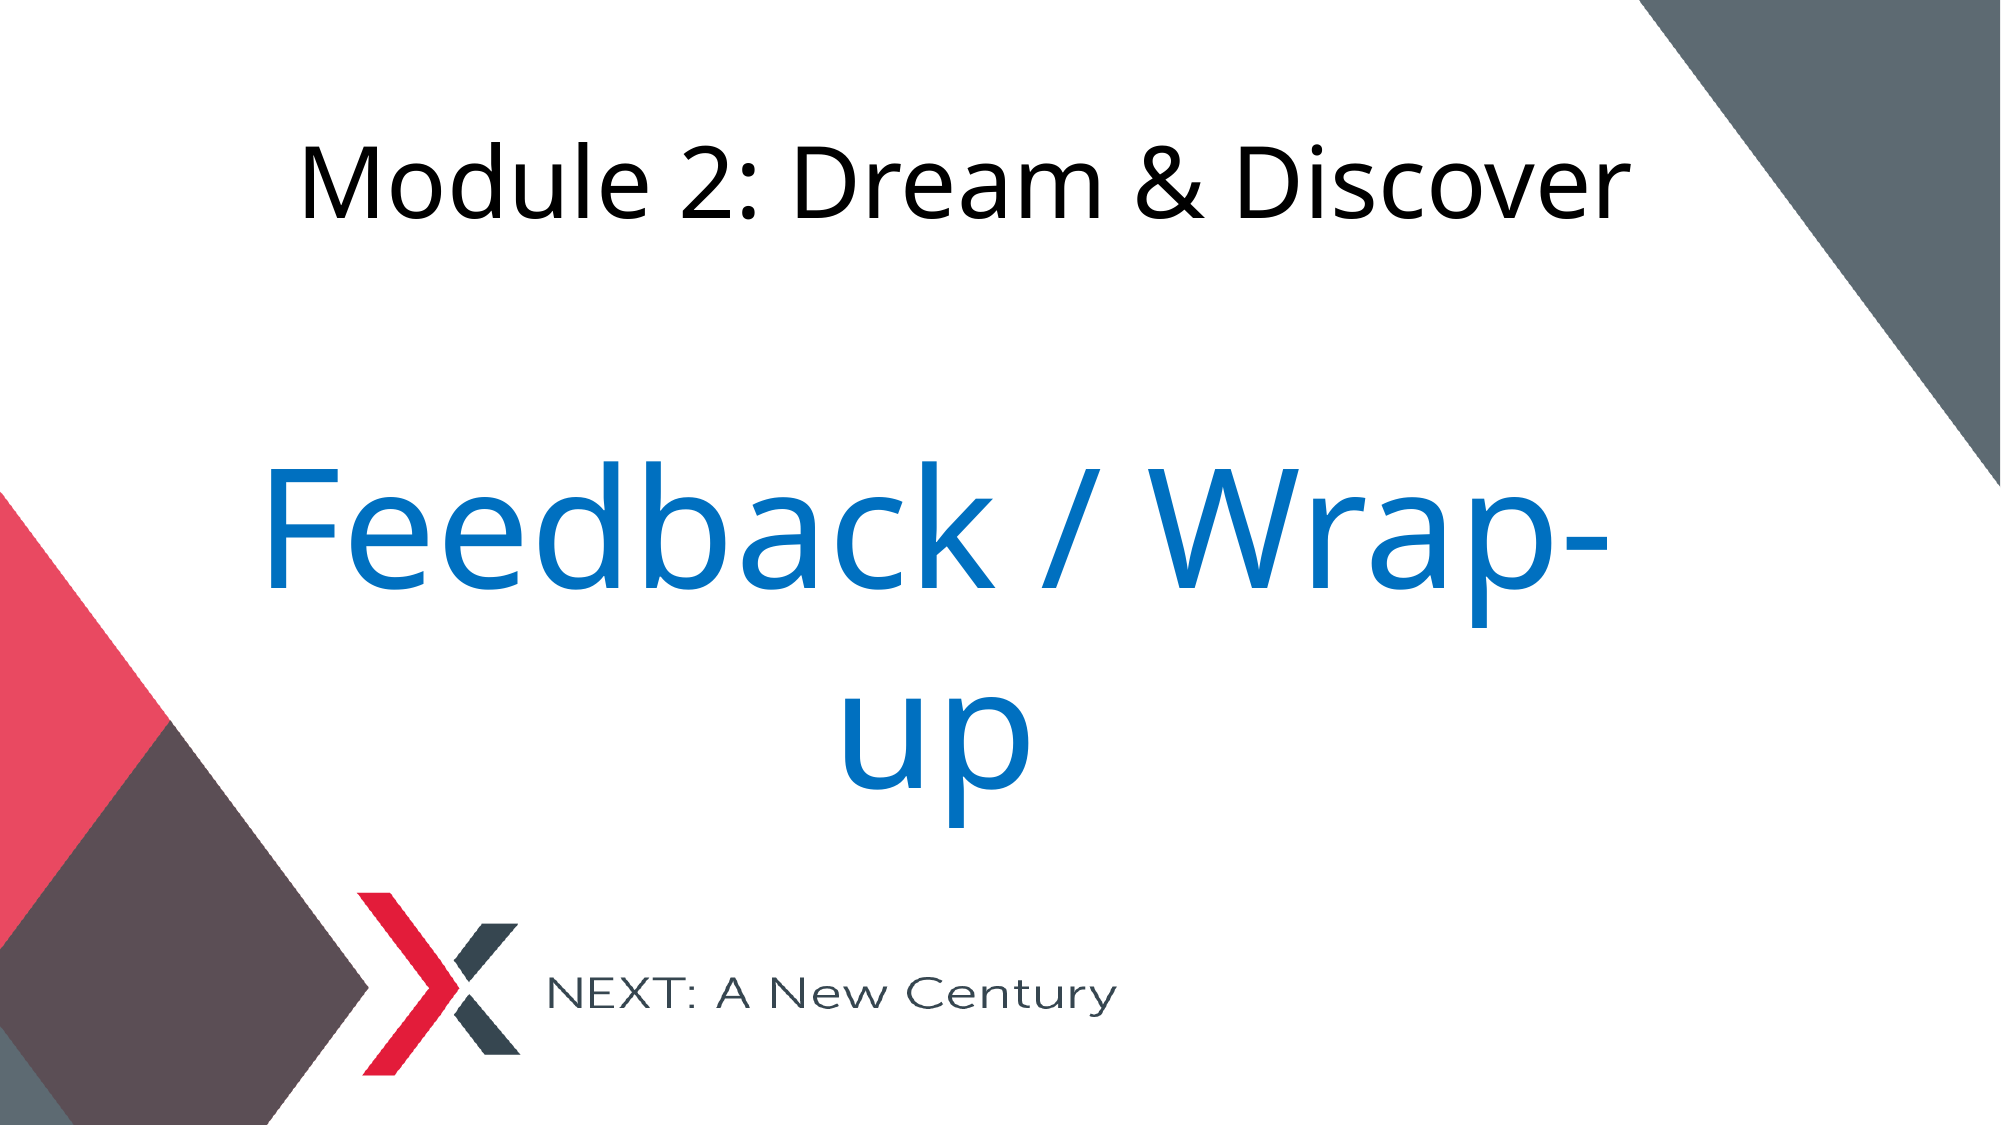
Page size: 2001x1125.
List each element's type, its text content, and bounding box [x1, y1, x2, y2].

text_box Feedback / Wrap-up [234, 414, 1637, 829]
title Module 2: Dream & Discover [112, 112, 1818, 246]
picture [0, 0, 2001, 1125]
